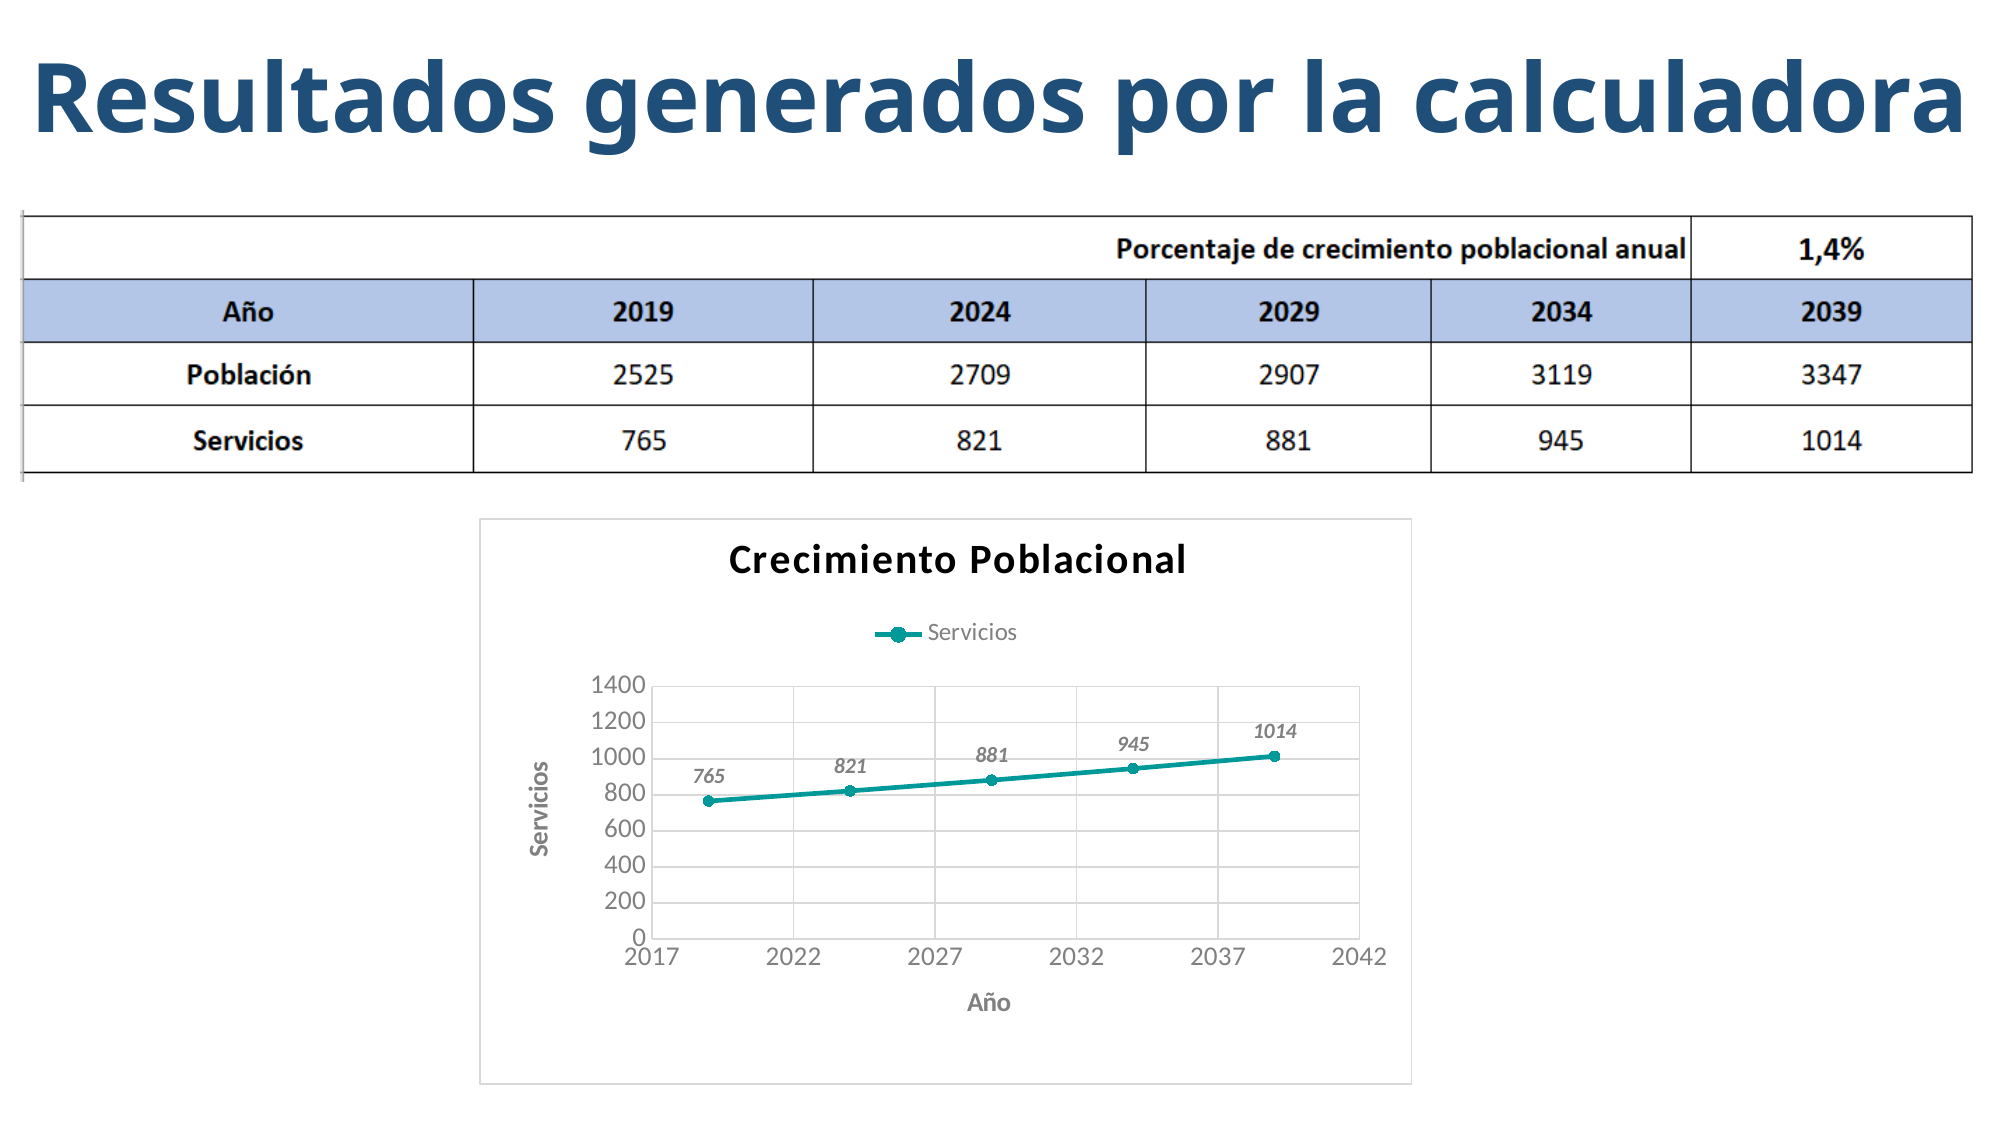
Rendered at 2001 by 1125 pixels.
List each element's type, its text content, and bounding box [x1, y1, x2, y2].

title Resultados generados por la calculadora [0, 29, 2000, 174]
picture [20, 210, 1980, 482]
chart [479, 518, 1413, 1085]
